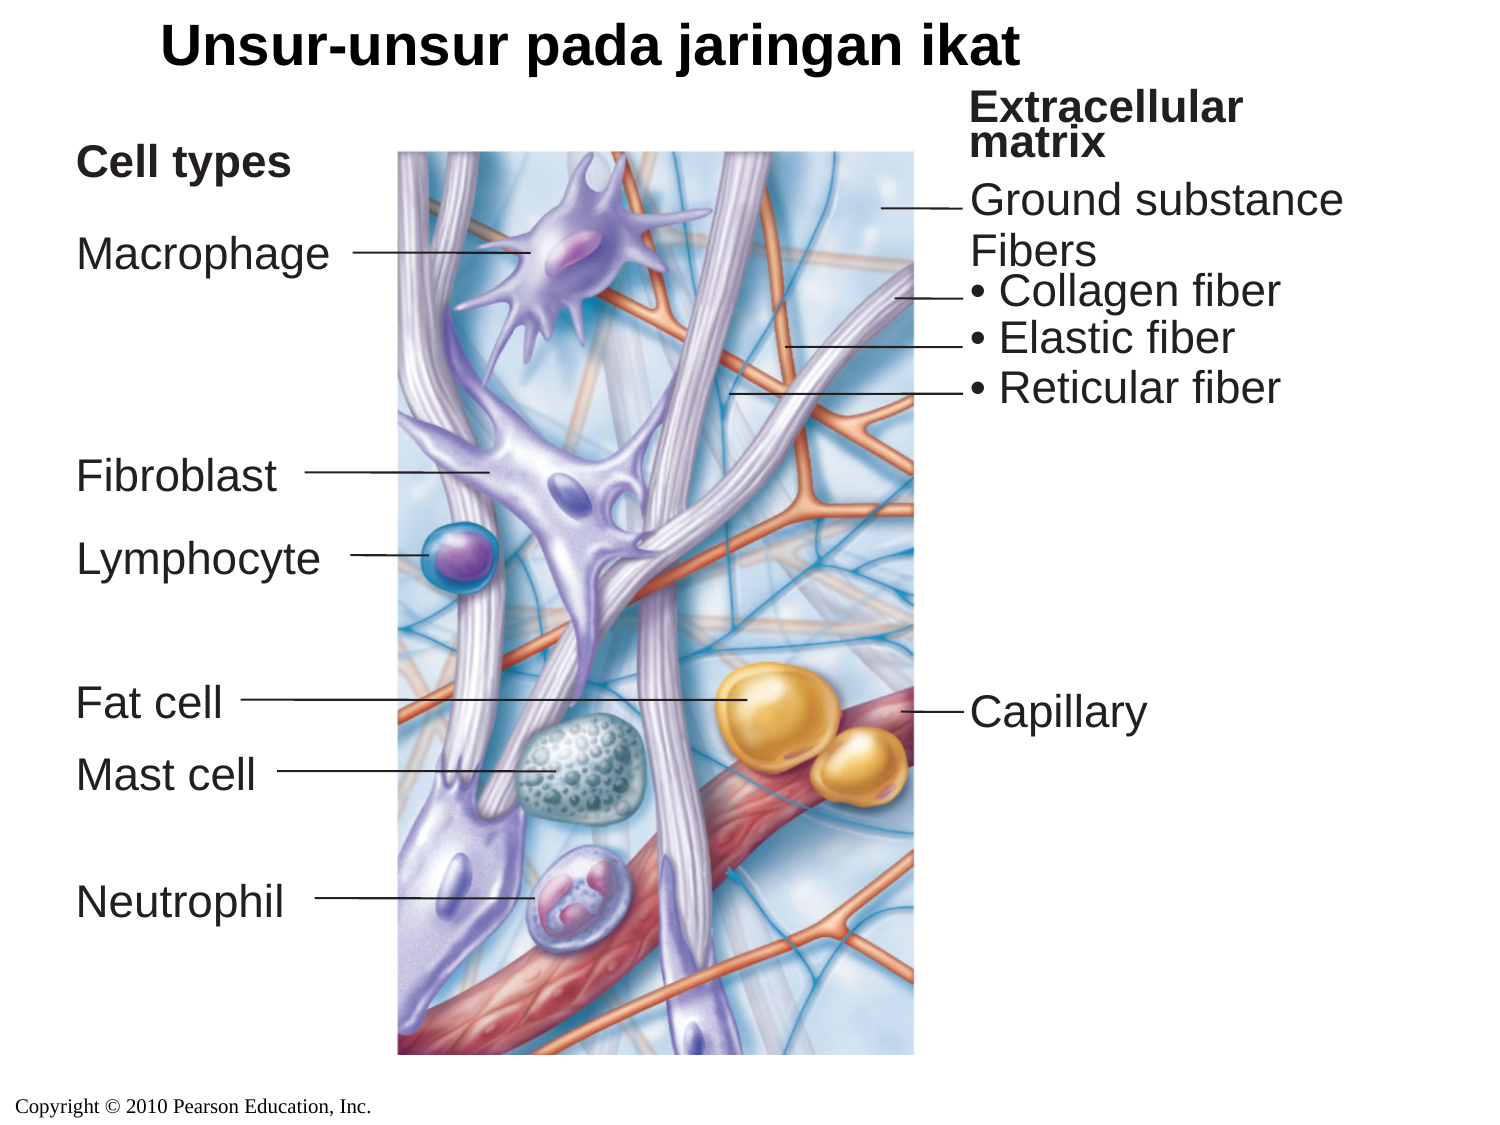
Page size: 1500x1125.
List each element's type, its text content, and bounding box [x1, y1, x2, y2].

text_box Mast cell [75, 744, 257, 800]
text_box Lymphocyte [75, 528, 322, 584]
text_box Macrophage [76, 223, 332, 279]
text_box Fat cell [75, 673, 224, 729]
title Unsur-unsur pada jaringan ikat [0, 0, 1319, 86]
text_box Neutrophil [75, 872, 285, 928]
picture [396, 150, 916, 1055]
text_box Ground substance [969, 169, 1345, 225]
text_box Fibers • Collagen fiber • Elastic fiber • Reticular fiber [969, 225, 1282, 459]
text_box Extracellular matrix [968, 76, 1244, 165]
text_box Cell types [75, 131, 293, 187]
text_box Capillary [969, 682, 1149, 738]
text_box Fibroblast [75, 446, 278, 502]
